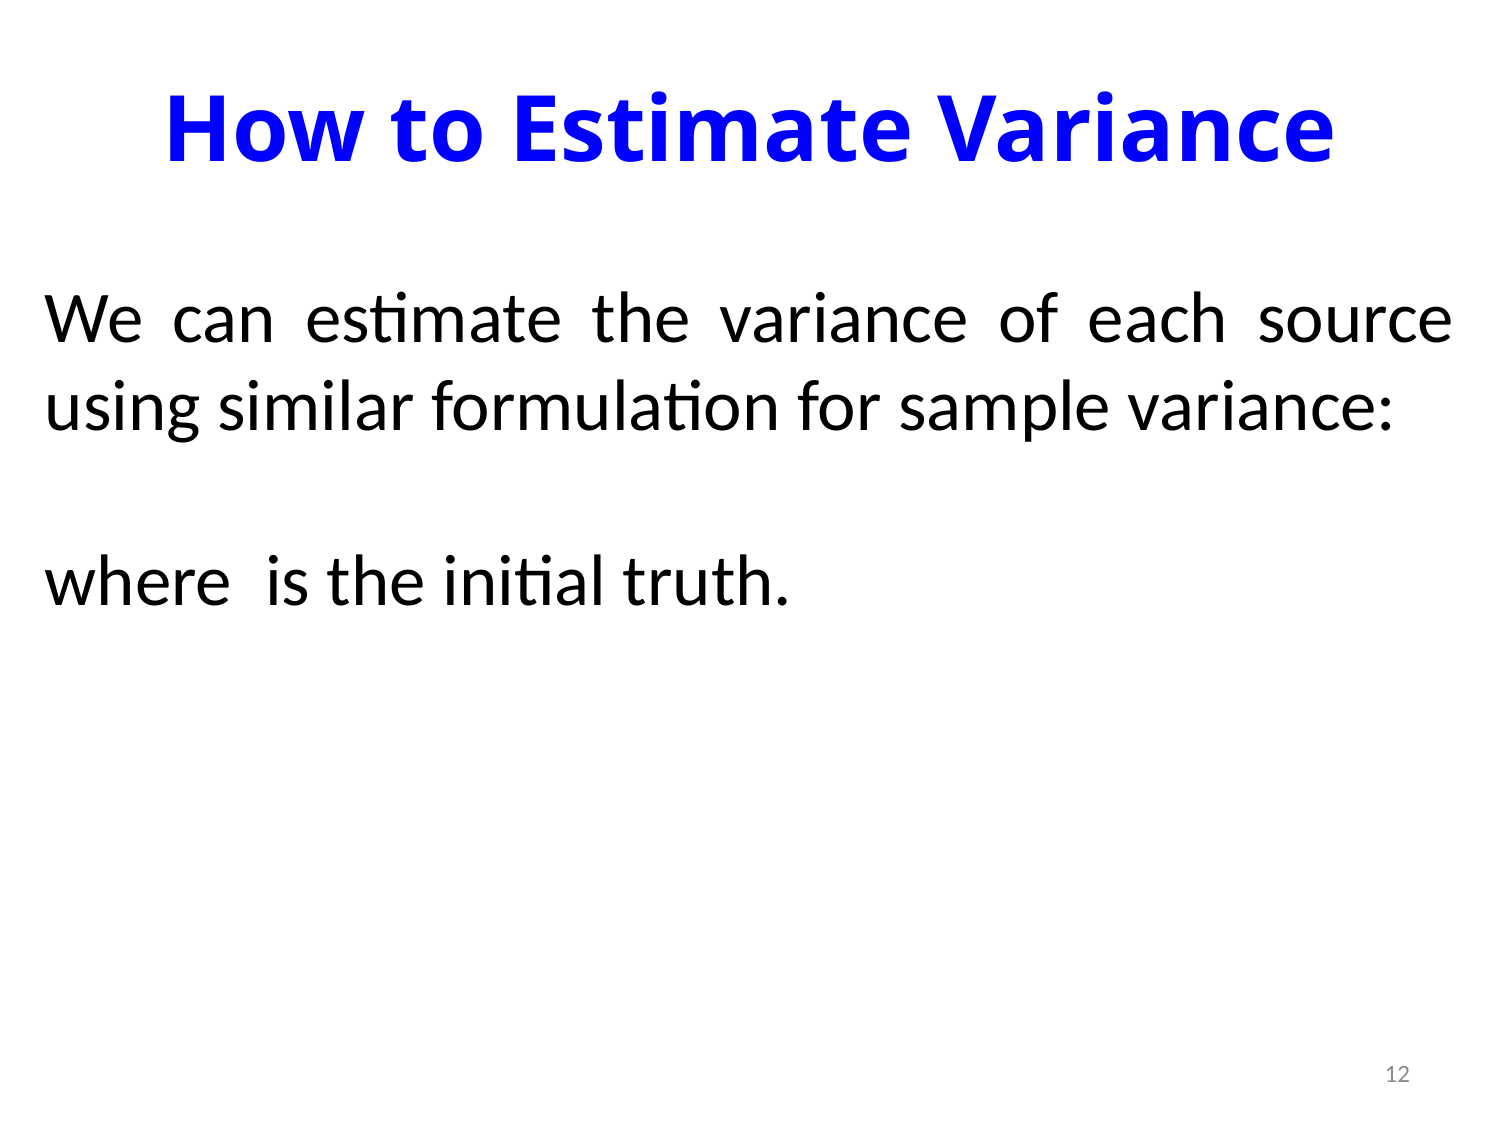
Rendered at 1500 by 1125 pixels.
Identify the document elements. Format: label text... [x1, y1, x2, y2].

slide_number 12 [1074, 1042, 1425, 1103]
title How to Estimate Variance [0, 0, 1500, 250]
